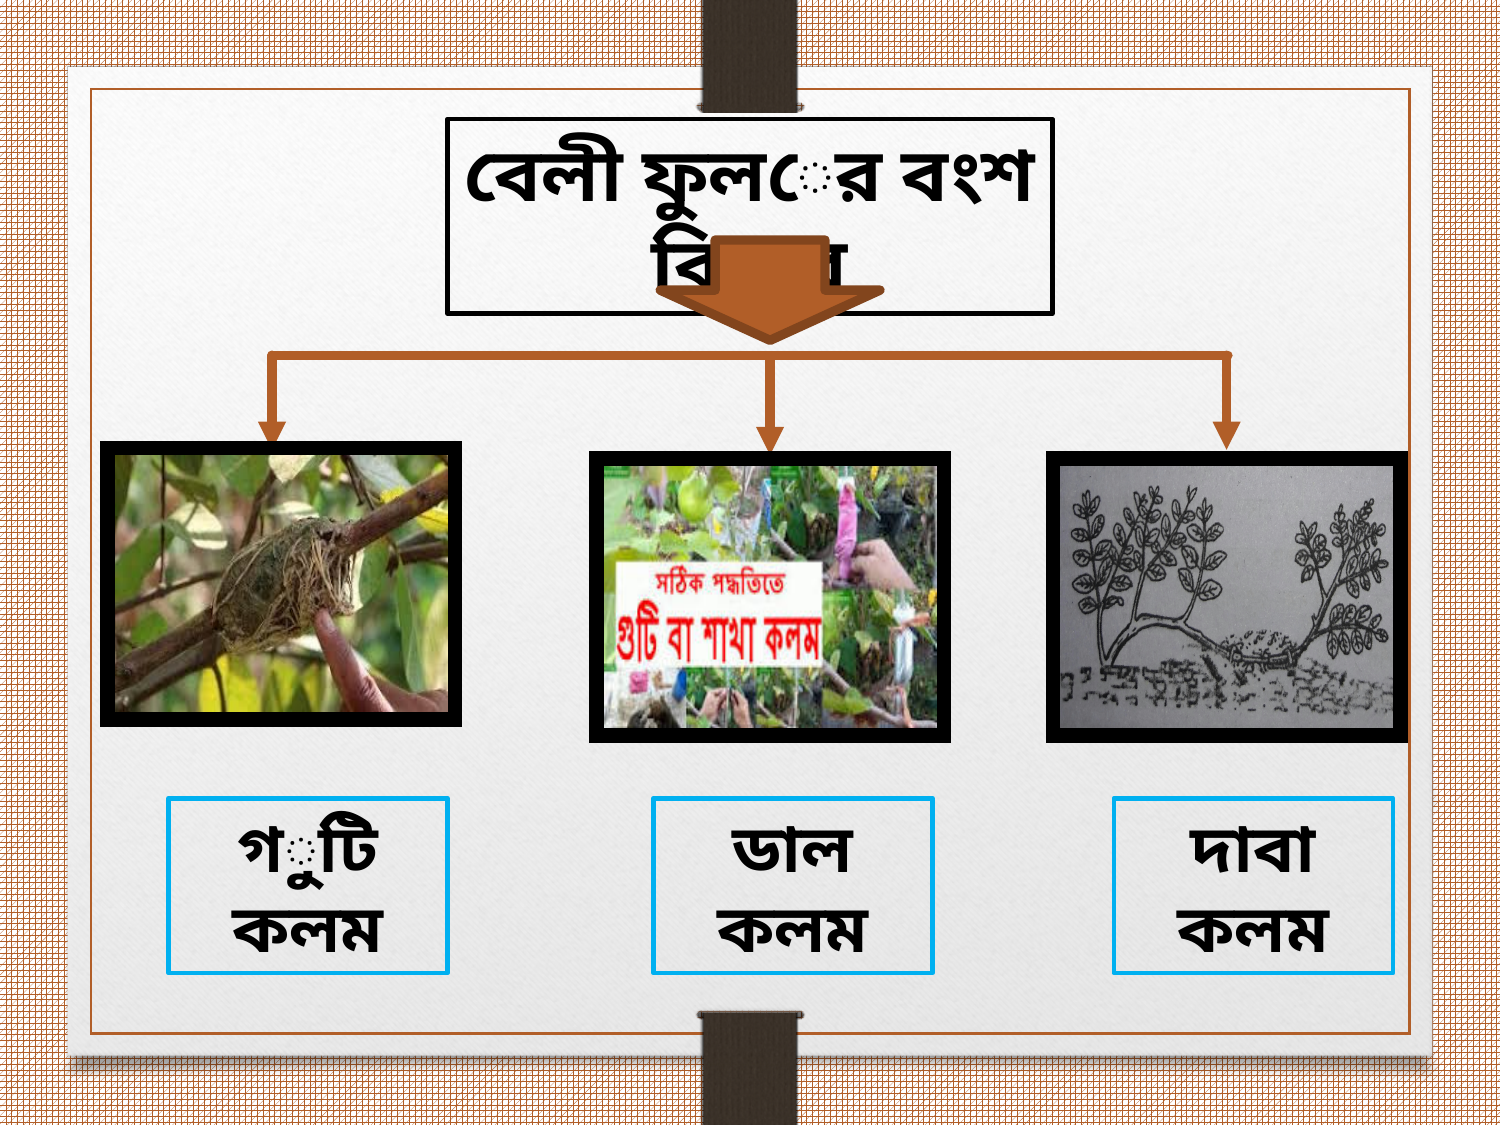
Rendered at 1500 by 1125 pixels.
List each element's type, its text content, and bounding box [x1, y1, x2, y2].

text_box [271, 239, 1229, 456]
text_box ডাল কলম [653, 798, 933, 973]
picture [0, 0, 699, 1125]
text_box বেলী ফুলের বংশ বিস্তার [447, 119, 1053, 239]
picture [92, 0, 1500, 1125]
text_box গুটি কলম [168, 798, 448, 973]
text_box দাবা কলম [1113, 798, 1393, 973]
